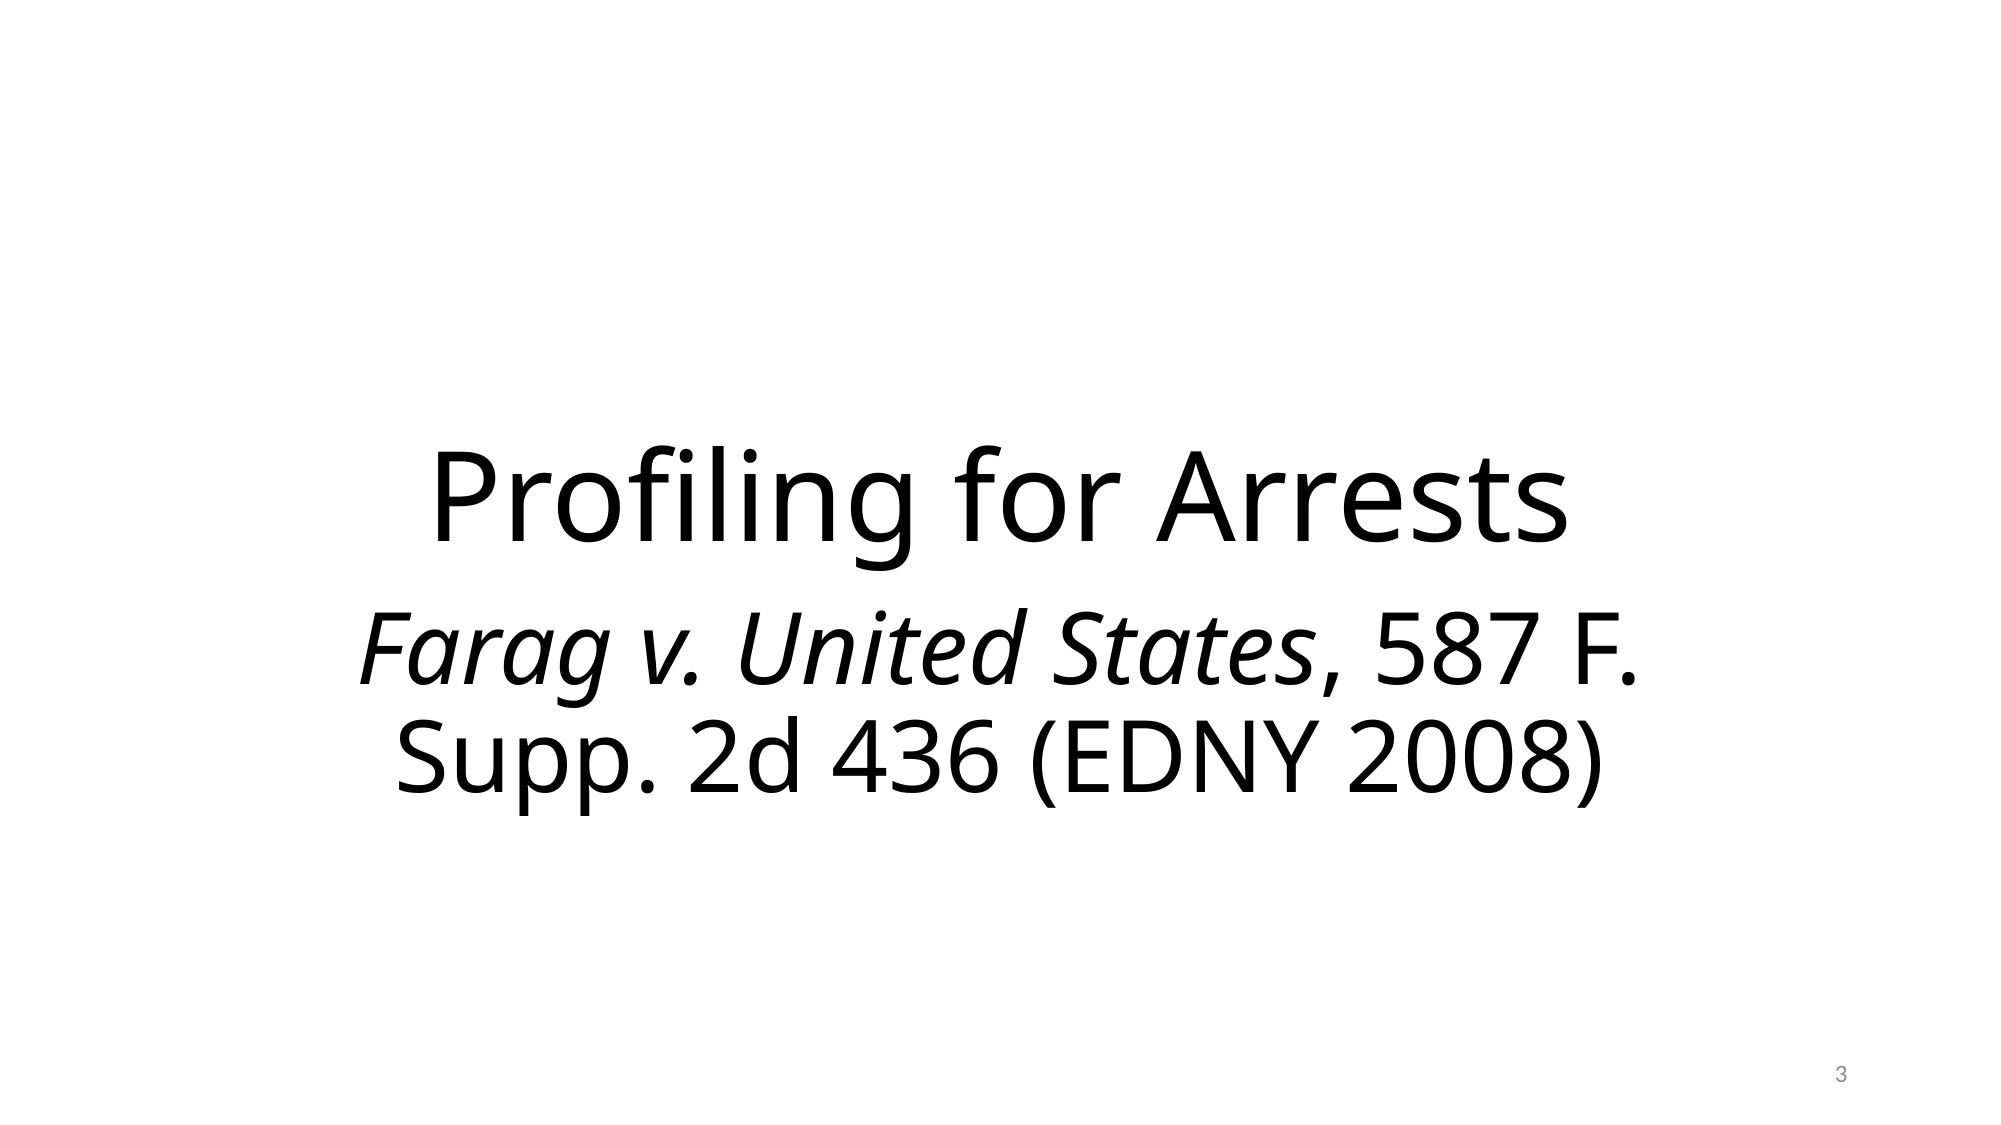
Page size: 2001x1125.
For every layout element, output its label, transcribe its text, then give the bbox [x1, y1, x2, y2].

slide_number 3 [1412, 1042, 1863, 1103]
title Profiling for Arrests [249, 184, 1750, 576]
subtitle Farag v. United States, 587 F. Supp. 2d 436 (EDNY 2008) [249, 590, 1750, 863]
